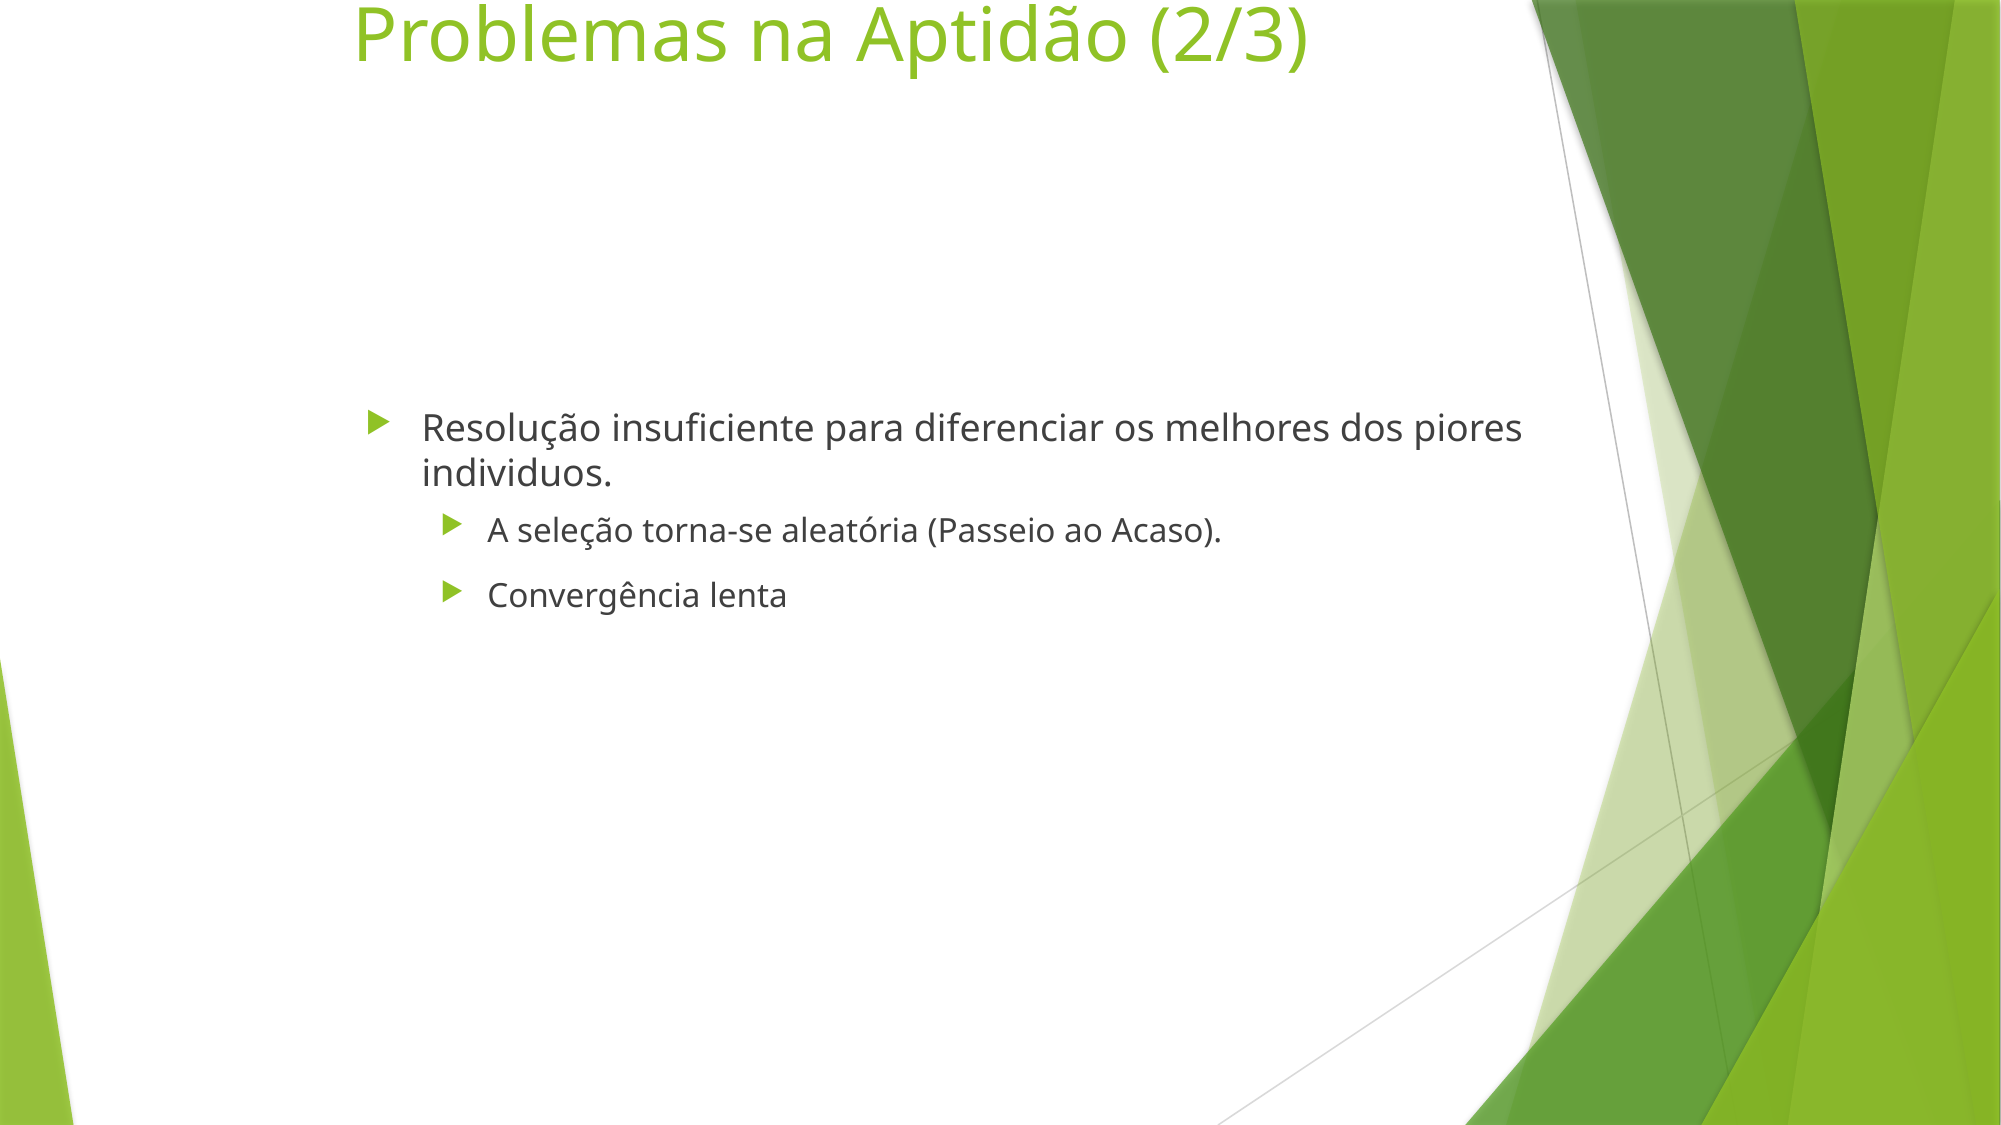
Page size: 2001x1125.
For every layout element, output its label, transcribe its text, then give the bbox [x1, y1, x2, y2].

list Resolução insuficiente para diferenciar os melhores dos piores individuos. A seleção torna-se aleatória (Passeio ao Acaso). Convergência lenta [362, 299, 1637, 954]
title Problemas na Aptidão (2/3) [349, 0, 1625, 204]
